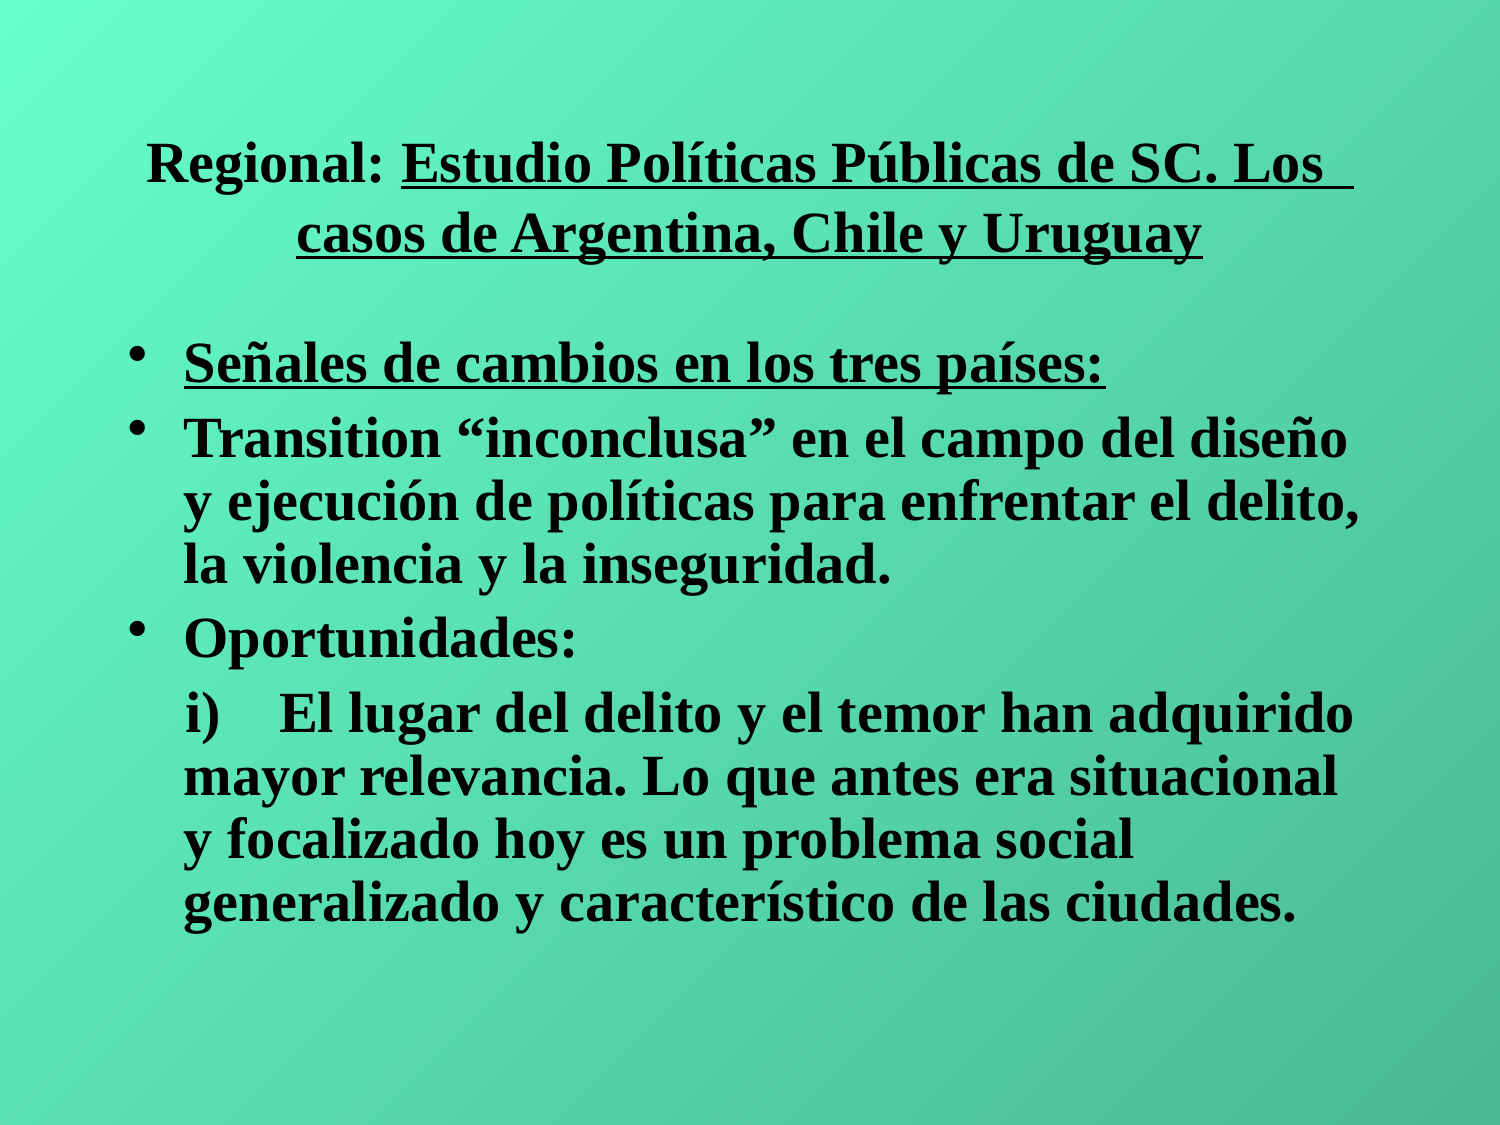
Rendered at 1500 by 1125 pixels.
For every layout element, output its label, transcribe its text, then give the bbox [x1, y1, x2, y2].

list Señales de cambios en los tres países: Transition “inconclusa” en el campo del diseño y ejecución de políticas para enfrentar el delito, la violencia y la inseguridad. Oportunidades: i) El lugar del delito y el temor han adquirido mayor relevancia. Lo que antes era situacional y focalizado hoy es un problema social generalizado y característico de las ciudades. [112, 324, 1388, 1001]
title Regional: Estudio Políticas Públicas de SC. Los casos de Argentina, Chile y Uruguay [112, 99, 1388, 288]
